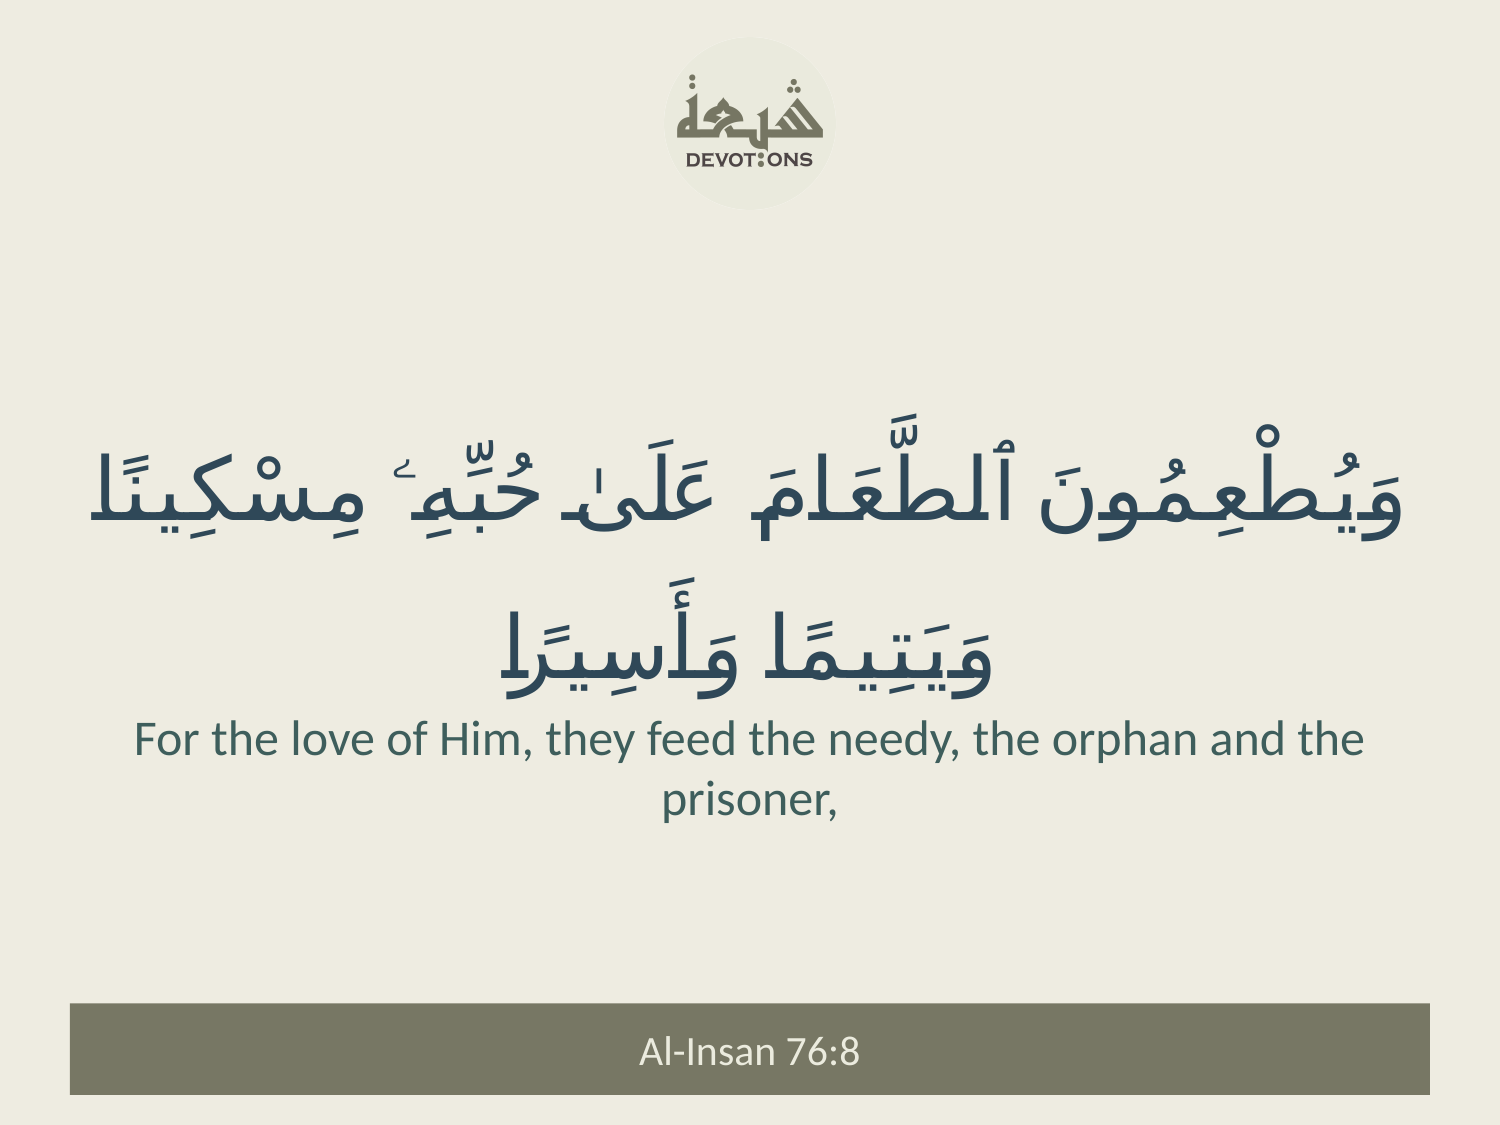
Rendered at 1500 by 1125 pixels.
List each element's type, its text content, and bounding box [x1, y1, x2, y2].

list Al-Insan 76:8 [69, 1003, 1430, 1095]
picture [656, 29, 844, 203]
list وَيُطْعِمُونَ ٱلطَّعَامَ عَلَىٰ حُبِّهِۦ مِسْكِينًا وَيَتِيمًا وَأَسِيرًا For the love of Him, they feed the needy, the orphan and the prisoner, [69, 203, 1430, 1003]
